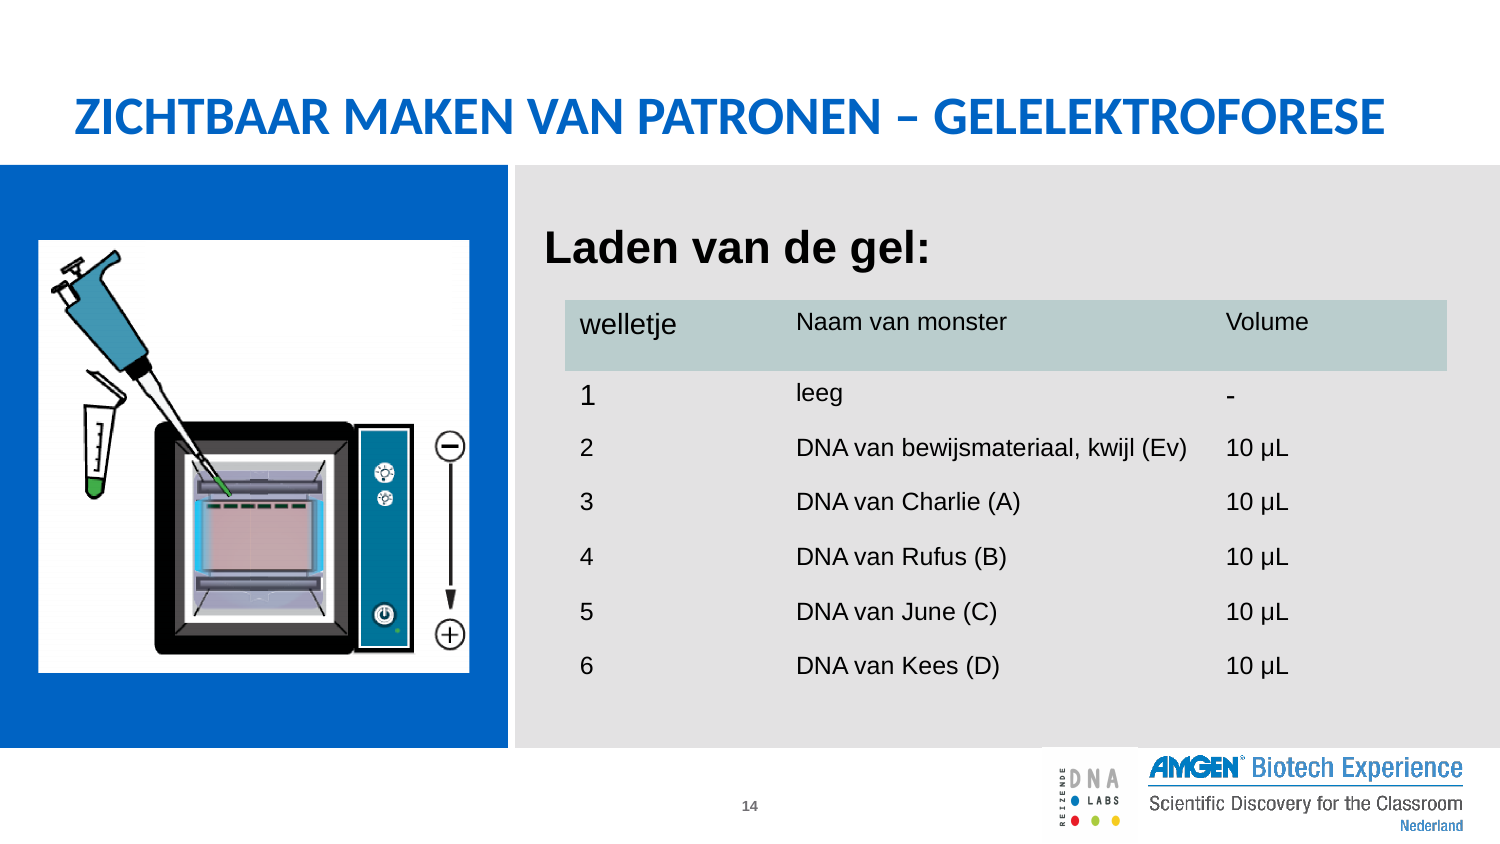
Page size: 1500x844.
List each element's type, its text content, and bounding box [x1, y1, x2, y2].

table_cell DNA van bewijsmateriaal, kwijl (Ev) [781, 426, 1211, 480]
table_cell 2 [565, 426, 781, 480]
table_cell DNA van June (C) [781, 590, 1211, 644]
table_cell 10 μL [1211, 590, 1447, 644]
table_cell 5 [565, 590, 781, 644]
table_cell DNA van Kees (D) [781, 644, 1211, 699]
table_cell 10 μL [1211, 426, 1447, 480]
picture [1148, 755, 1463, 831]
title zichtbaar maken van patronen – gelelektroforese [59, 72, 1441, 153]
list Photo Title [0, 164, 508, 748]
table_cell 10 μL [1211, 535, 1447, 590]
table_cell 4 [565, 535, 781, 590]
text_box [38, 239, 470, 673]
table_cell leeg [781, 371, 1211, 426]
table_header Naam van monster [781, 300, 1211, 371]
table_header welletje [565, 300, 781, 371]
list Laden van de gel: [529, 210, 1441, 739]
table_cell 10 μL [1211, 644, 1447, 699]
table_cell - [1211, 371, 1447, 426]
table_header Volume [1211, 300, 1447, 371]
table_cell 6 [565, 644, 781, 699]
picture [1042, 747, 1138, 843]
table_cell 1 [565, 371, 781, 426]
table_cell DNA van Rufus (B) [781, 535, 1211, 590]
table_cell 10 μL [1211, 480, 1447, 535]
table_cell 3 [565, 480, 781, 535]
table_cell DNA van Charlie (A) [781, 480, 1211, 535]
